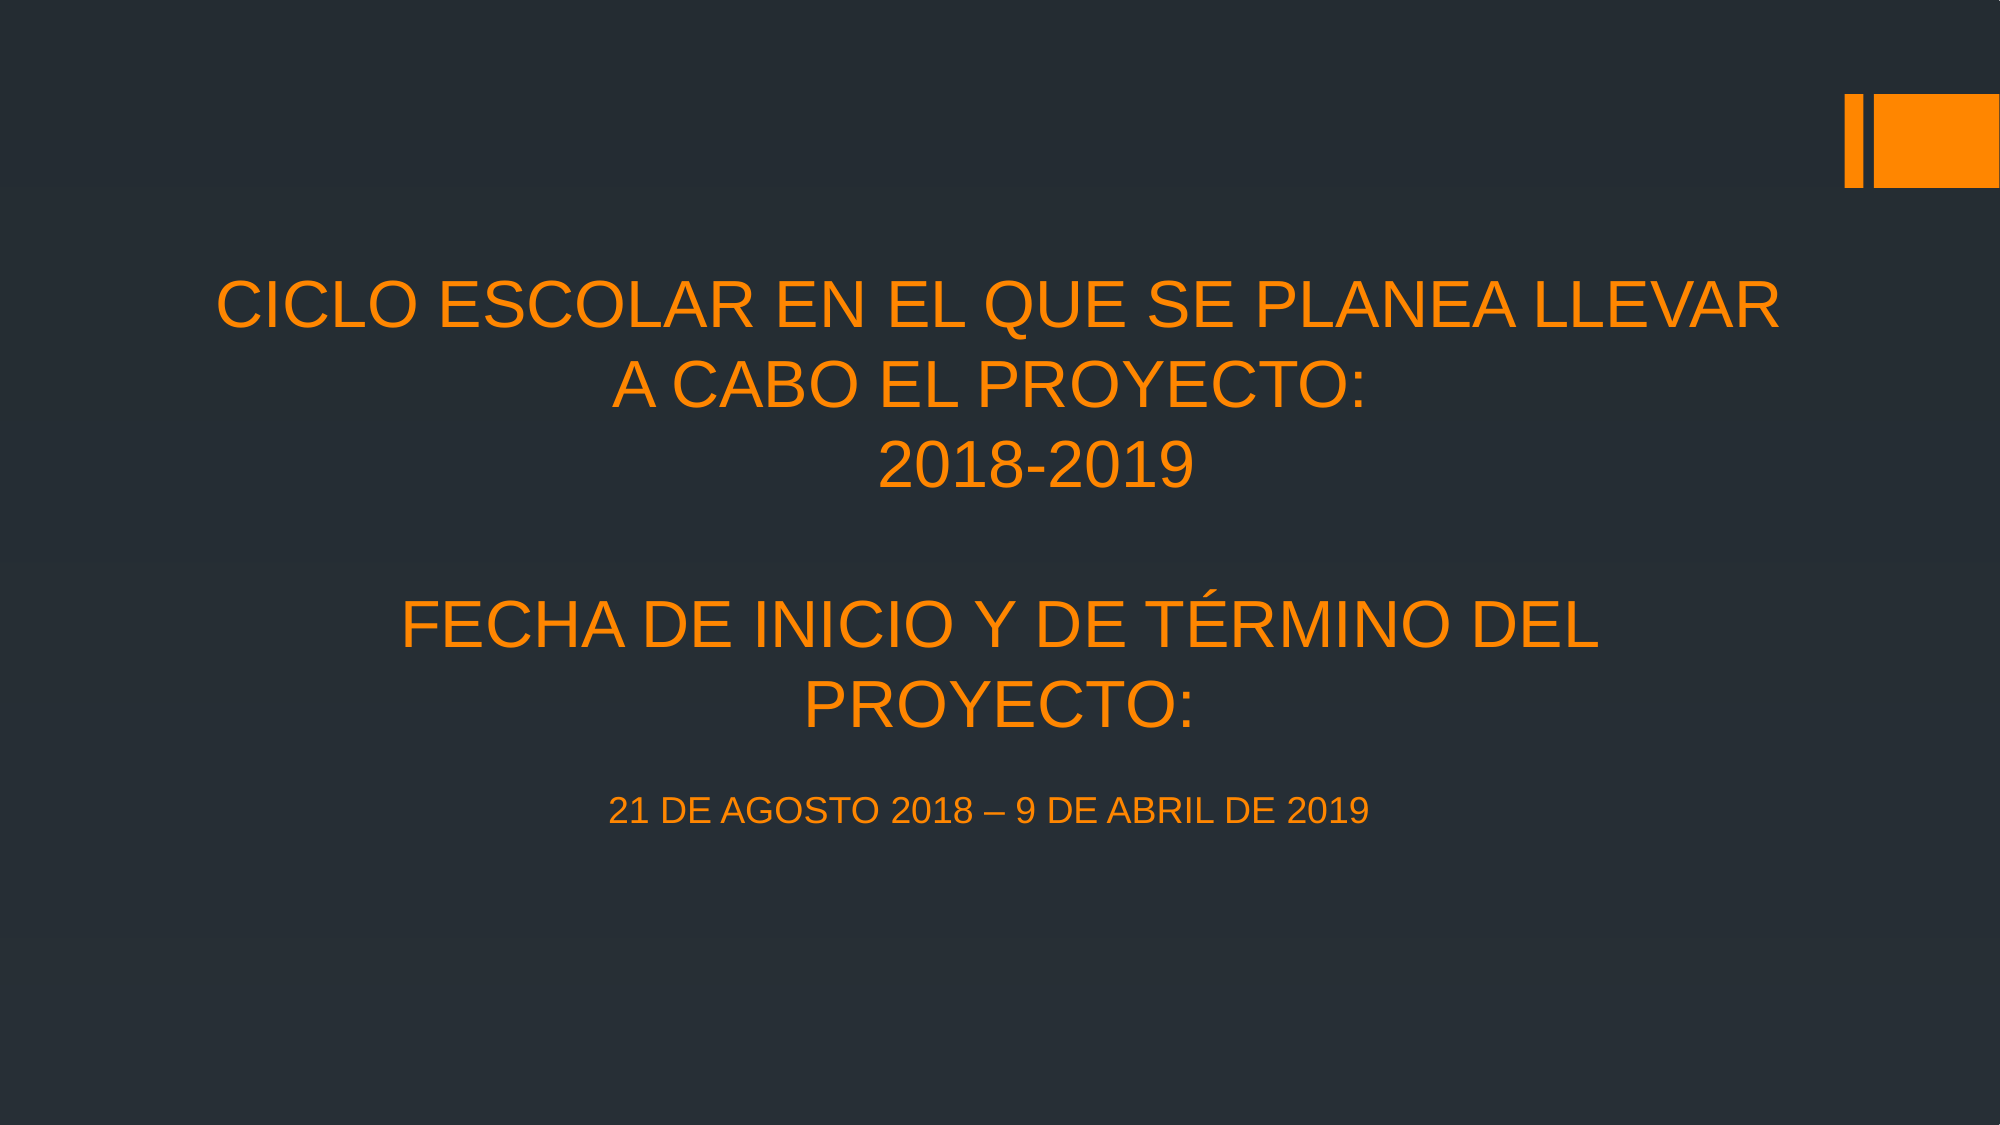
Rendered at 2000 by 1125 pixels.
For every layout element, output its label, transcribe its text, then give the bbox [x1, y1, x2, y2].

title CICLO ESCOLAR EN EL QUE SE PLANEA LLEVAR A CABO EL PROYECTO: 2018-2019 FECHA DE INICIO Y DE TÉRMINO DEL PROYECTO: 21 DE AGOSTO 2018 – 9 DE ABRIL DE 2019 [199, 412, 1800, 839]
